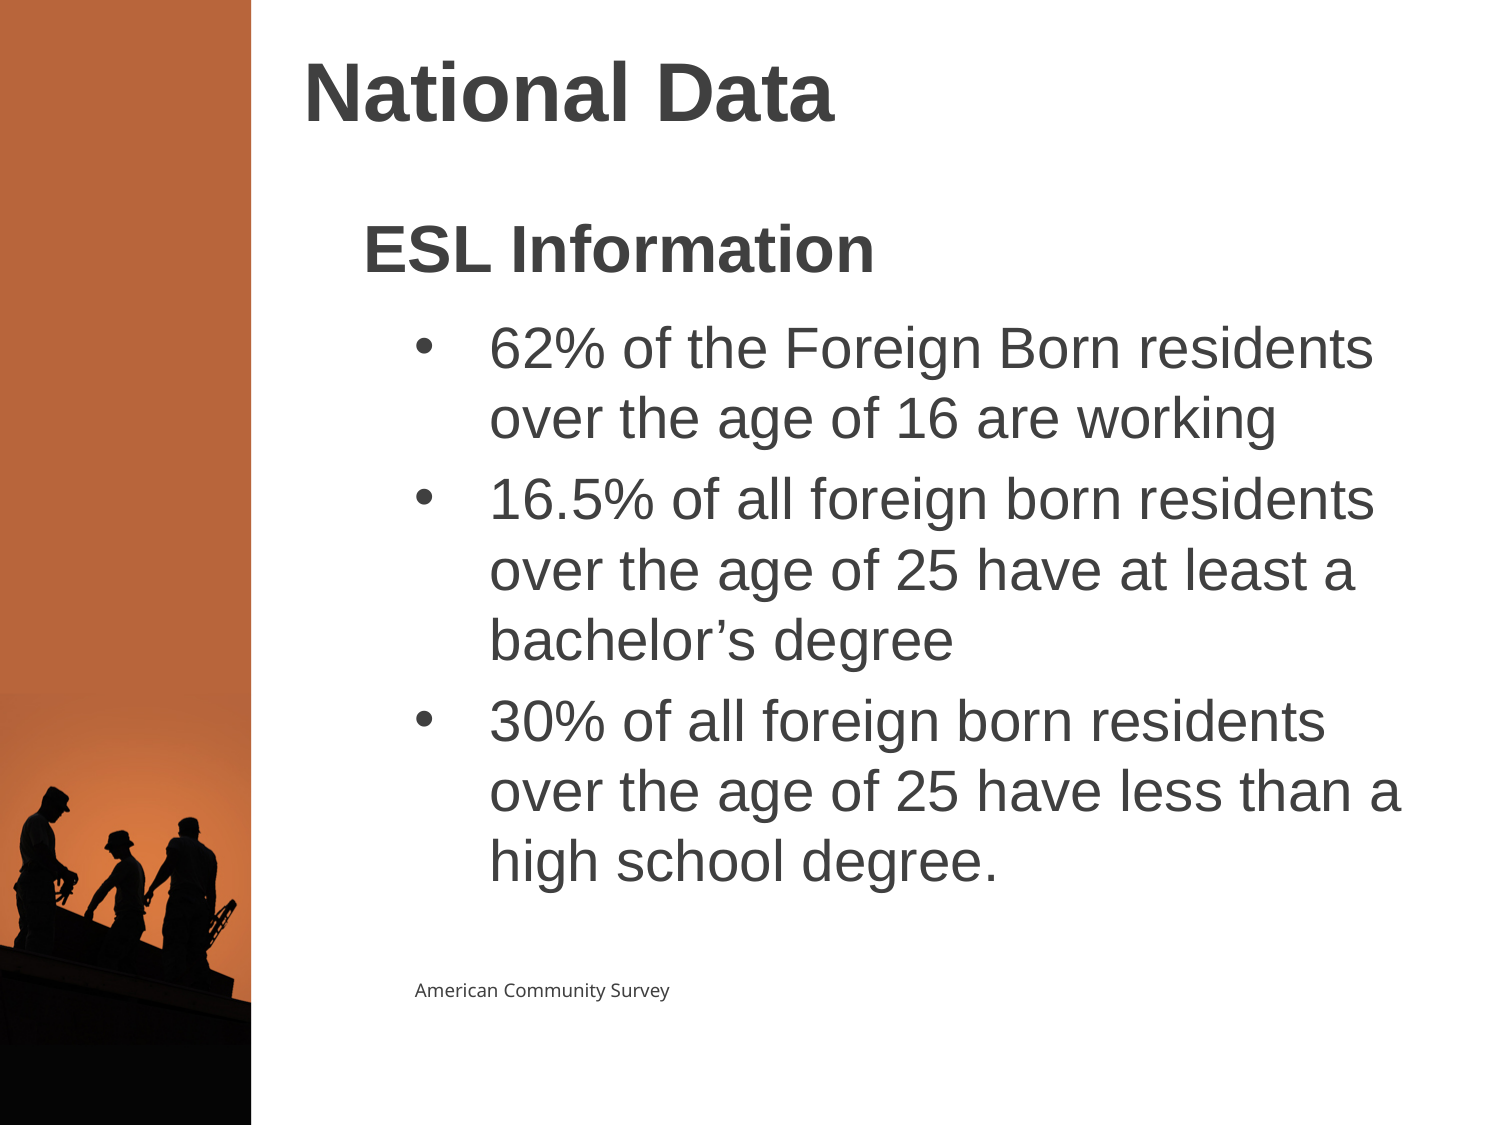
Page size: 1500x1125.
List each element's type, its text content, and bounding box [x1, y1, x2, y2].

picture [0, 0, 1500, 1125]
list ESL Information [348, 208, 1425, 284]
title National Data [265, 0, 1500, 176]
list 62% of the Foreign Born residents over the age of 16 are working 16.5% of all foreign born residents over the age of 25 have at least a bachelor’s degree 30% of all foreign born residents over the age of 25 have less than a high school degree. American Community Survey [350, 302, 1427, 984]
